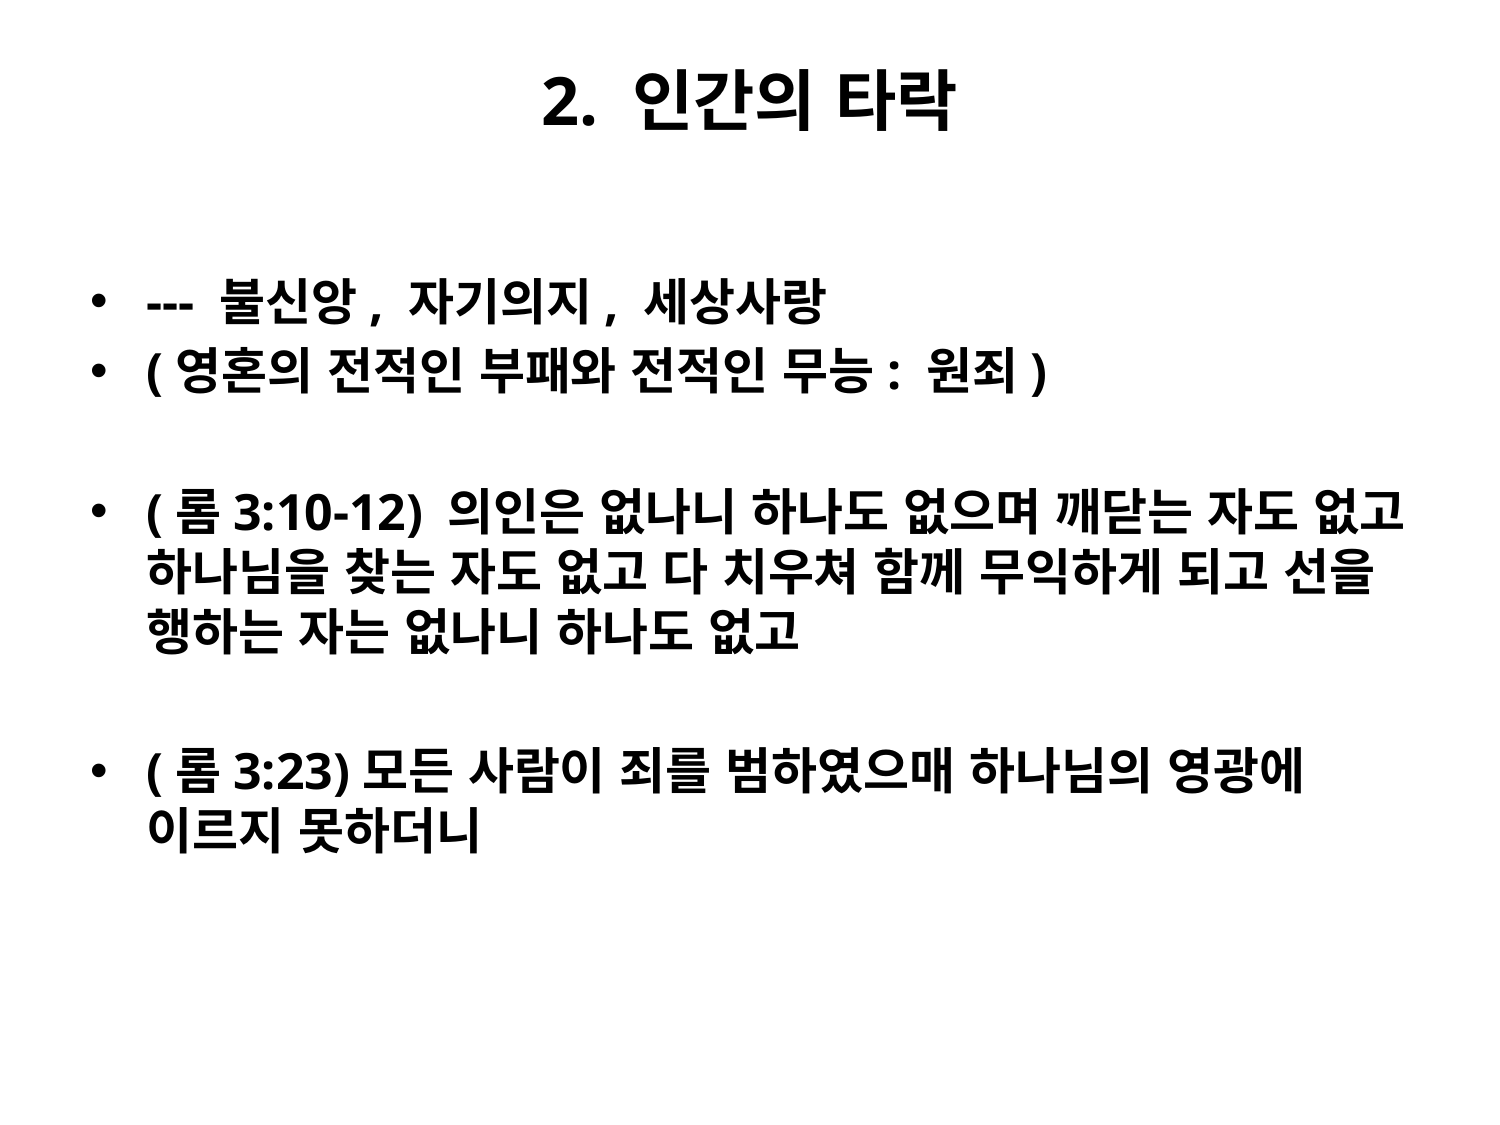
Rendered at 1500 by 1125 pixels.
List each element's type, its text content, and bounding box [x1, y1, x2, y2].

title 2. 인간의 타락 [75, 45, 1425, 233]
list --- 불신앙, 자기의지, 세상사랑 (영혼의 전적인 부패와 전적인 무능: 원죄) (롬3:10-12) 의인은 없나니 하나도 없으며 깨닫는 자도 없고 하나님을 찾는 자도 없고 다 치우쳐 함께 무익하게 되고 선을 행하는 자는 없나니 하나도 없고 (롬3:23)모든 사람이 죄를 범하였으매 하나님의 영광에 이르지 못하더니 [75, 262, 1425, 1005]
